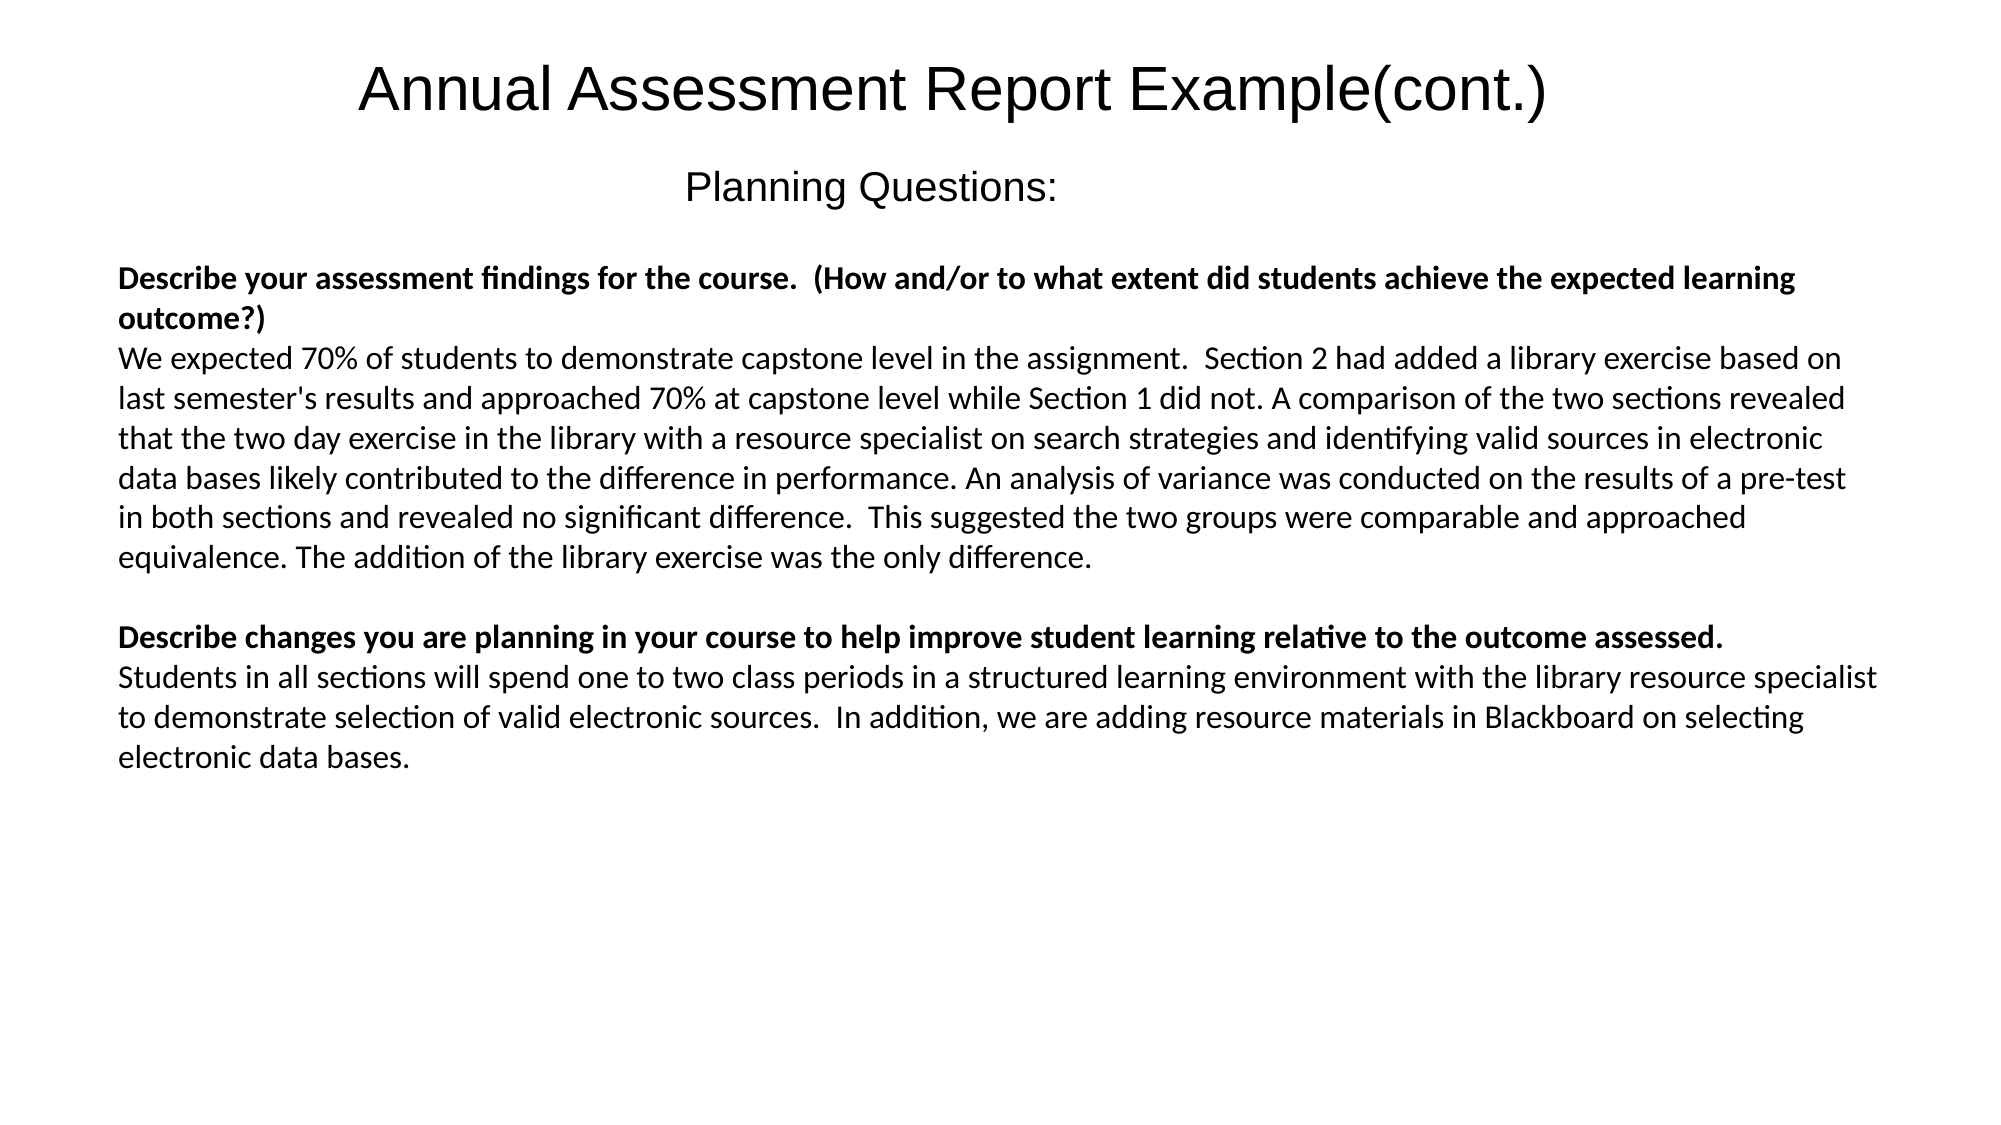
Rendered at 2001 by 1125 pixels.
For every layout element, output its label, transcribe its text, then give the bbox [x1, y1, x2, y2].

text_box Planning Questions: [346, 152, 1397, 204]
text_box Describe your assessment findings for the course. (How and/or to what extent did students achieve the expected learning outcome?) We expected 70% of students to demonstrate capstone level in the assignment. Section 2 had added a library exercise based on last semester's results and approached 70% at capstone level while Section 1 did not. A comparison of the two sections revealed that the two day exercise in the library with a resource specialist on search strategies and identifying valid sources in electronic data bases likely contributed to the difference in performance. An analysis of variance was conducted on the results of a pre-test in both sections and revealed no significant difference. This suggested the two groups were comparable and approached equivalence. The addition of the library exercise was the only difference. Describe changes you are planning in your course to help improve student learning relative to the outcome assessed. Students in all sections will spend one to two class periods in a structured learning environment with the library resource specialist to demonstrate selection of valid electronic sources. In addition, we are adding resource materials in Blackboard on selecting electronic data bases. [103, 248, 1896, 1033]
text_box Annual Assessment Report Example(cont.) [343, 47, 1694, 144]
